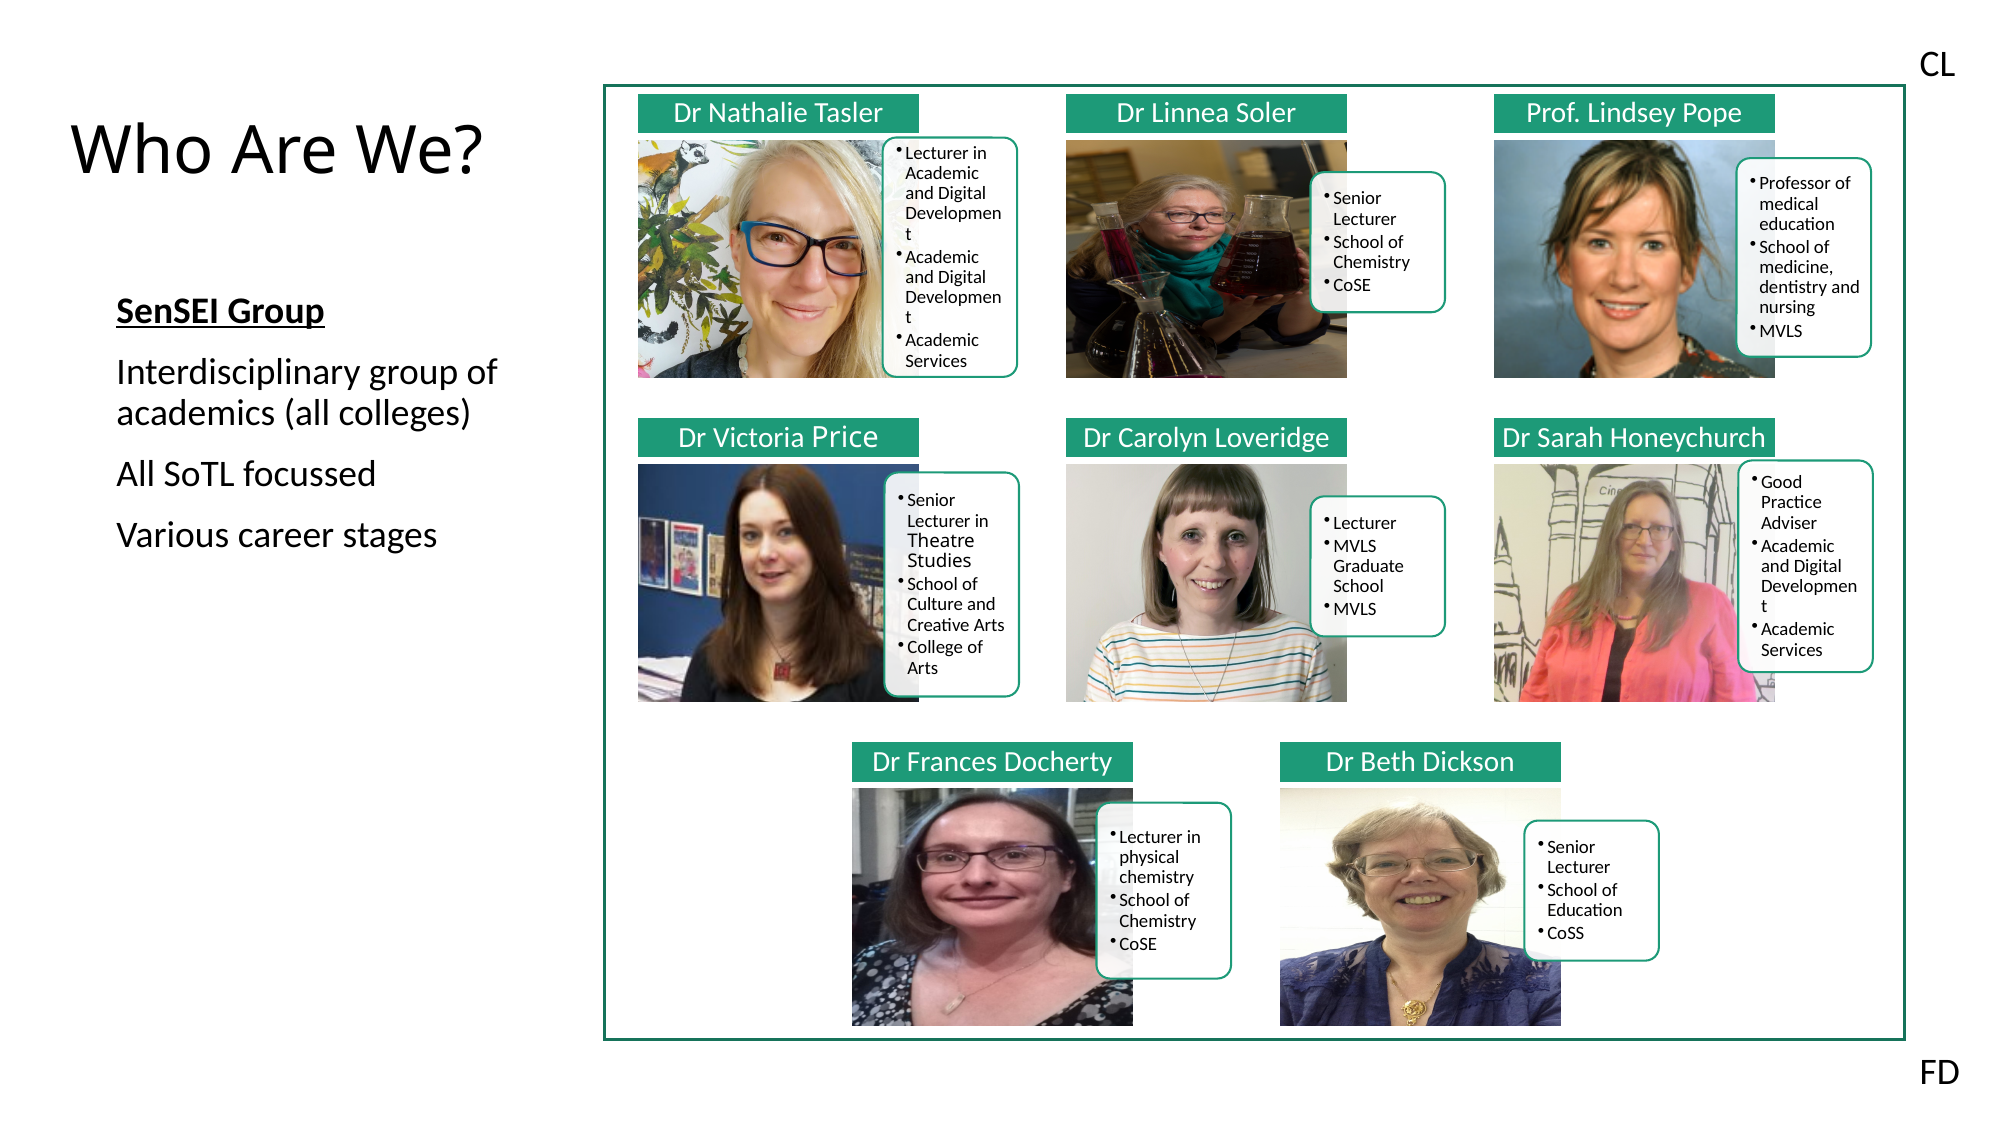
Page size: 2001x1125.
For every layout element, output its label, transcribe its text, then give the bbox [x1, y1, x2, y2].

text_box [469, 83, 2000, 1037]
text_box CL [1904, 32, 1977, 83]
list SenSEI Group Interdisciplinary group of academics (all colleges) All SoTL focussed Various career stages [101, 283, 469, 909]
text_box FD [1904, 1039, 1987, 1099]
title Who Are We? [0, 21, 564, 283]
